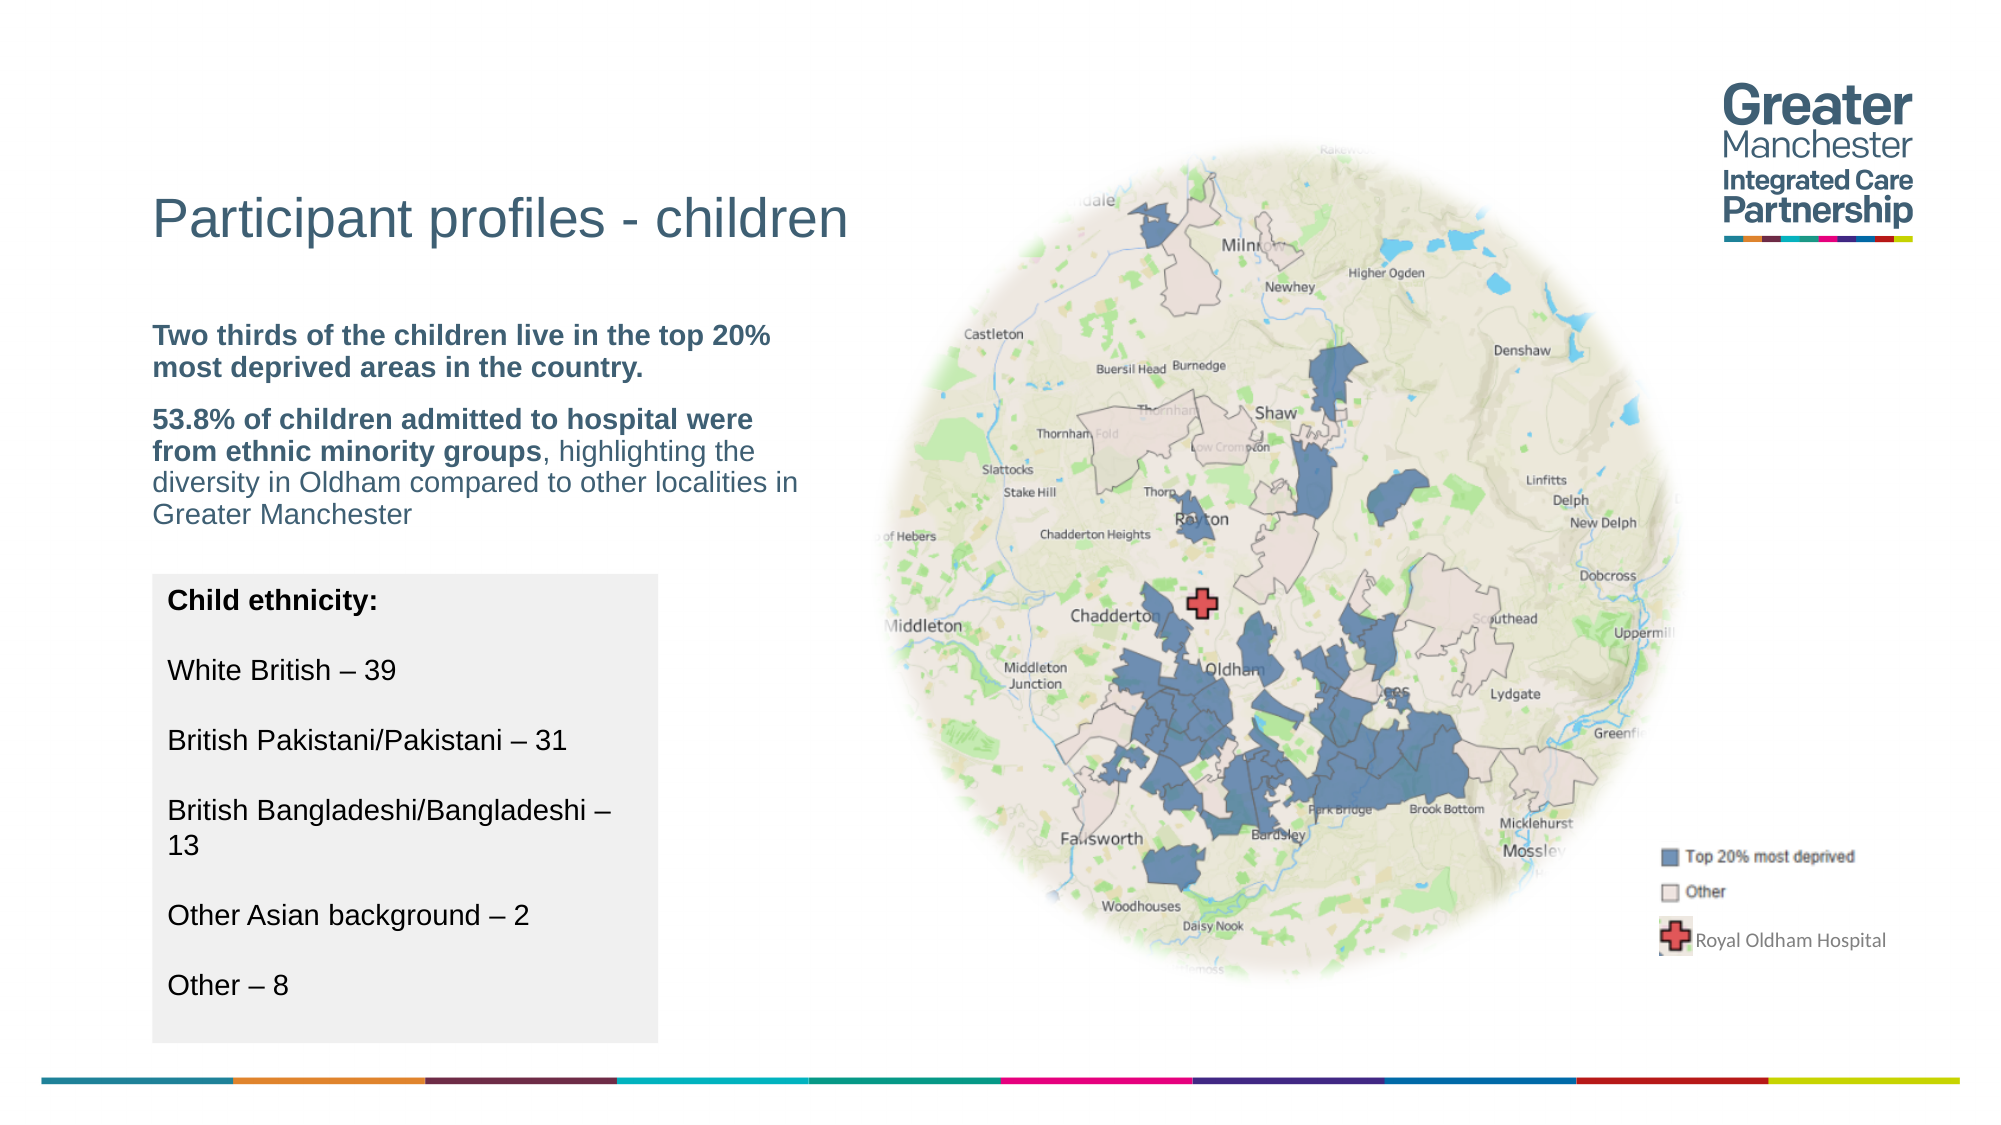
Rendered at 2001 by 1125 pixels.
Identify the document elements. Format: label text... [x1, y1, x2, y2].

text_box Child ethnicity: White British – 39 British Pakistani/Pakistani – 31 British Bangladeshi/Bangladeshi – 13 Other Asian background – 2 Other – 8 [152, 573, 659, 1044]
title Participant profiles - children [1691, 182, 1863, 258]
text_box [1649, 841, 1904, 960]
title Participant profiles - children [137, 182, 870, 258]
picture [0, 0, 2001, 1125]
list Two thirds of the children live in the top 20% most deprived areas in the country. 53.8% of children admitted to hospital were from ethnic minority groups, highlighting the diversity in Oldham compared to other localities in Greater Manchester [137, 258, 822, 1014]
